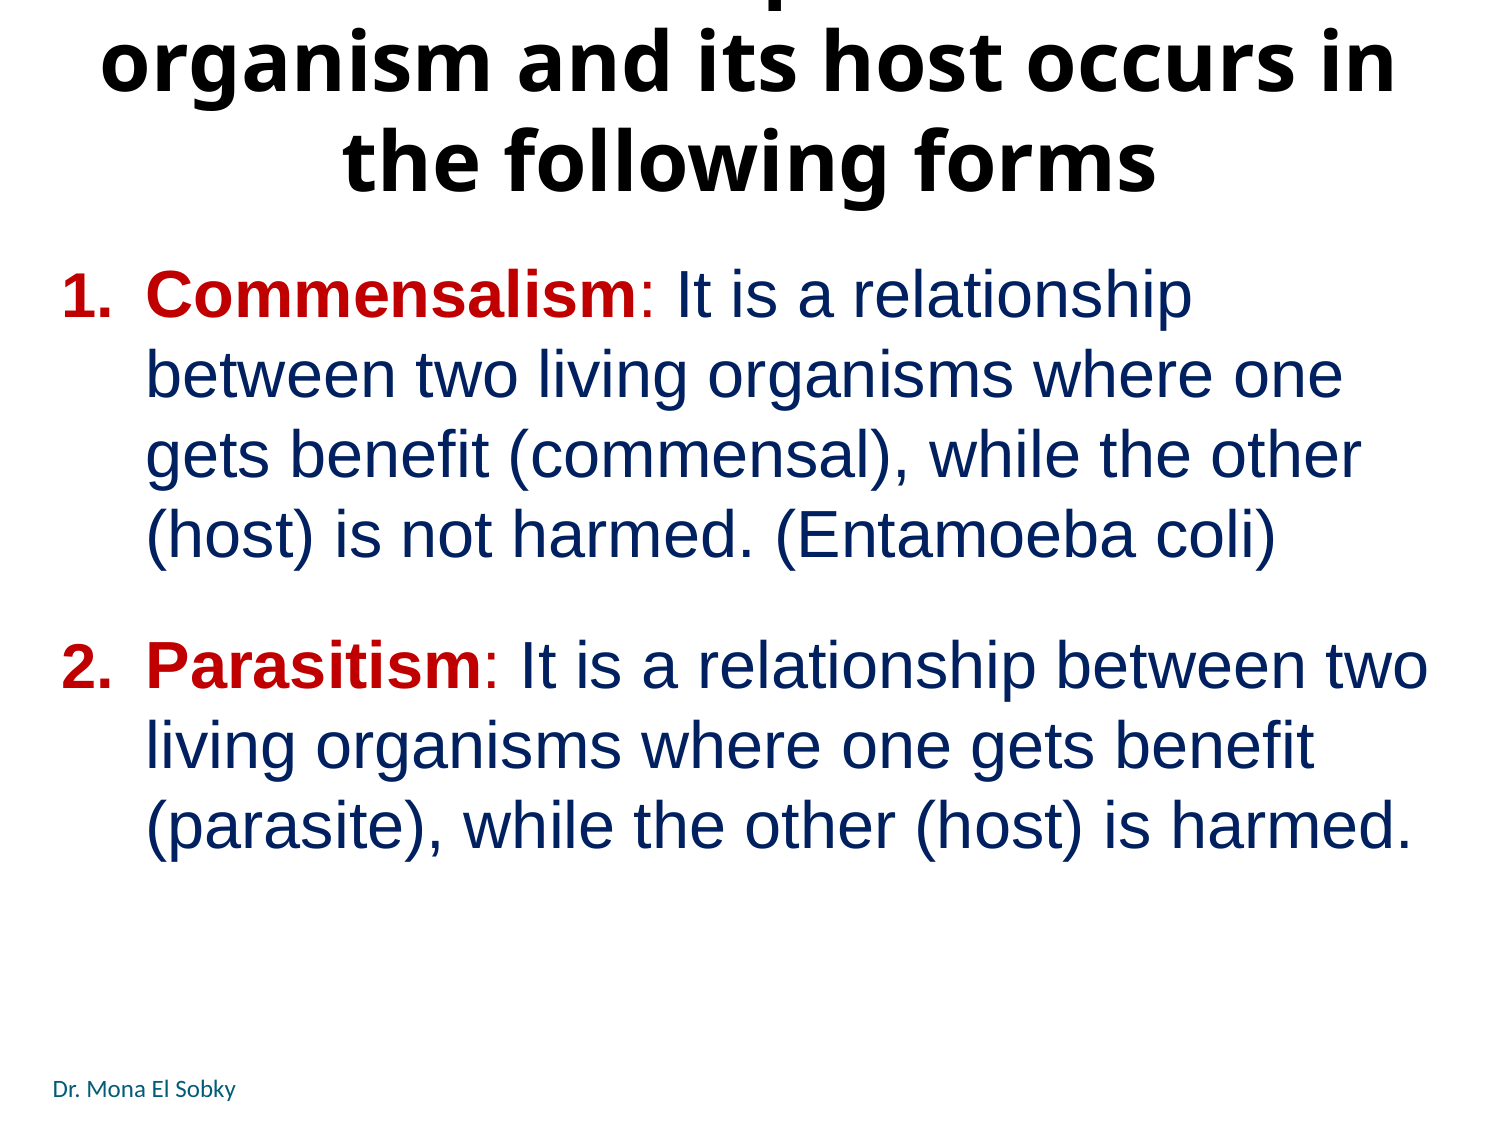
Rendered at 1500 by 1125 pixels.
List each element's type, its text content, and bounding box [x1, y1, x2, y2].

list Commensalism: It is a relationship between two living organisms where one gets benefit (commensal), while the other (host) is not harmed. (Entamoeba coli) Parasitism: It is a relationship between two living organisms where one gets benefit (parasite), while the other (host) is harmed. [46, 243, 1454, 1040]
footer Dr. Mona El Sobky [46, 1042, 597, 1103]
title The relationship between the organism and its host occurs in the following forms [75, 9, 1425, 209]
